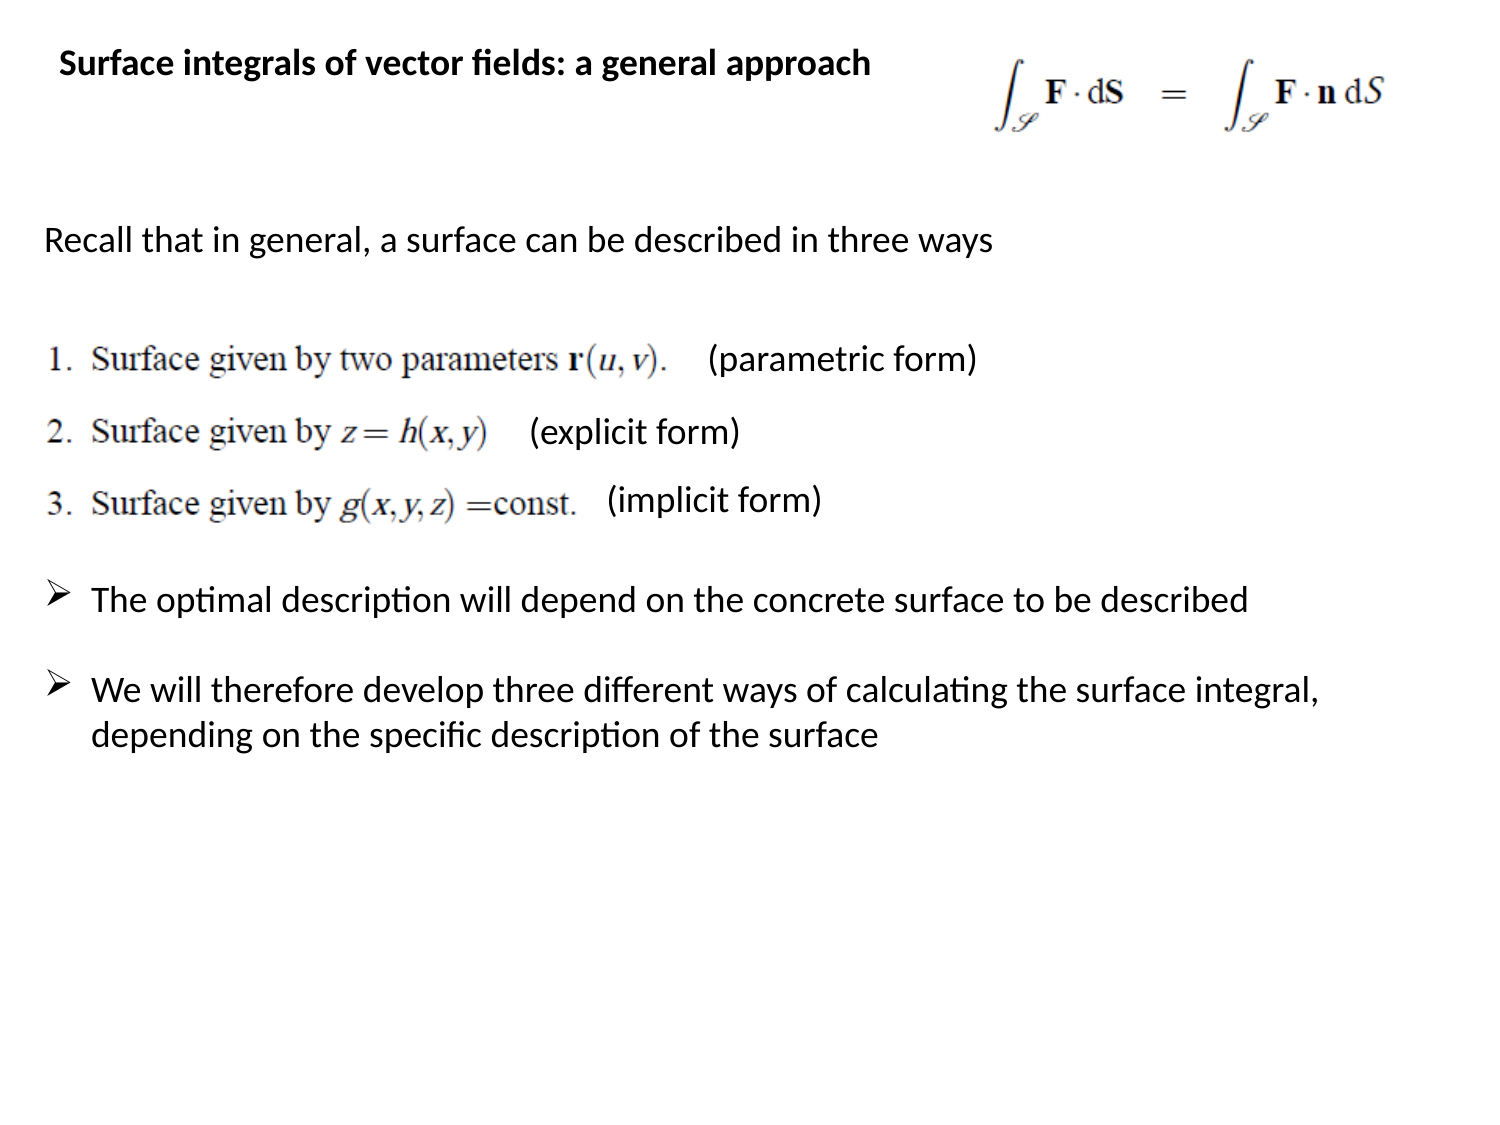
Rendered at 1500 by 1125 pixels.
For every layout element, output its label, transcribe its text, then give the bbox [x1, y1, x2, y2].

text_box (parametric form) [756, 326, 994, 386]
text_box Recall that in general, a surface can be described in three ways The optimal description will depend on the concrete surface to be described We will therefore develop three different ways of calculating the surface integral, depending on the specific description of the surface [29, 208, 1483, 763]
text_box (implicit form) [756, 467, 838, 528]
picture [29, 314, 750, 570]
picture [970, 42, 1412, 159]
text_box Surface integrals of vector fields: a general approach [44, 30, 888, 91]
